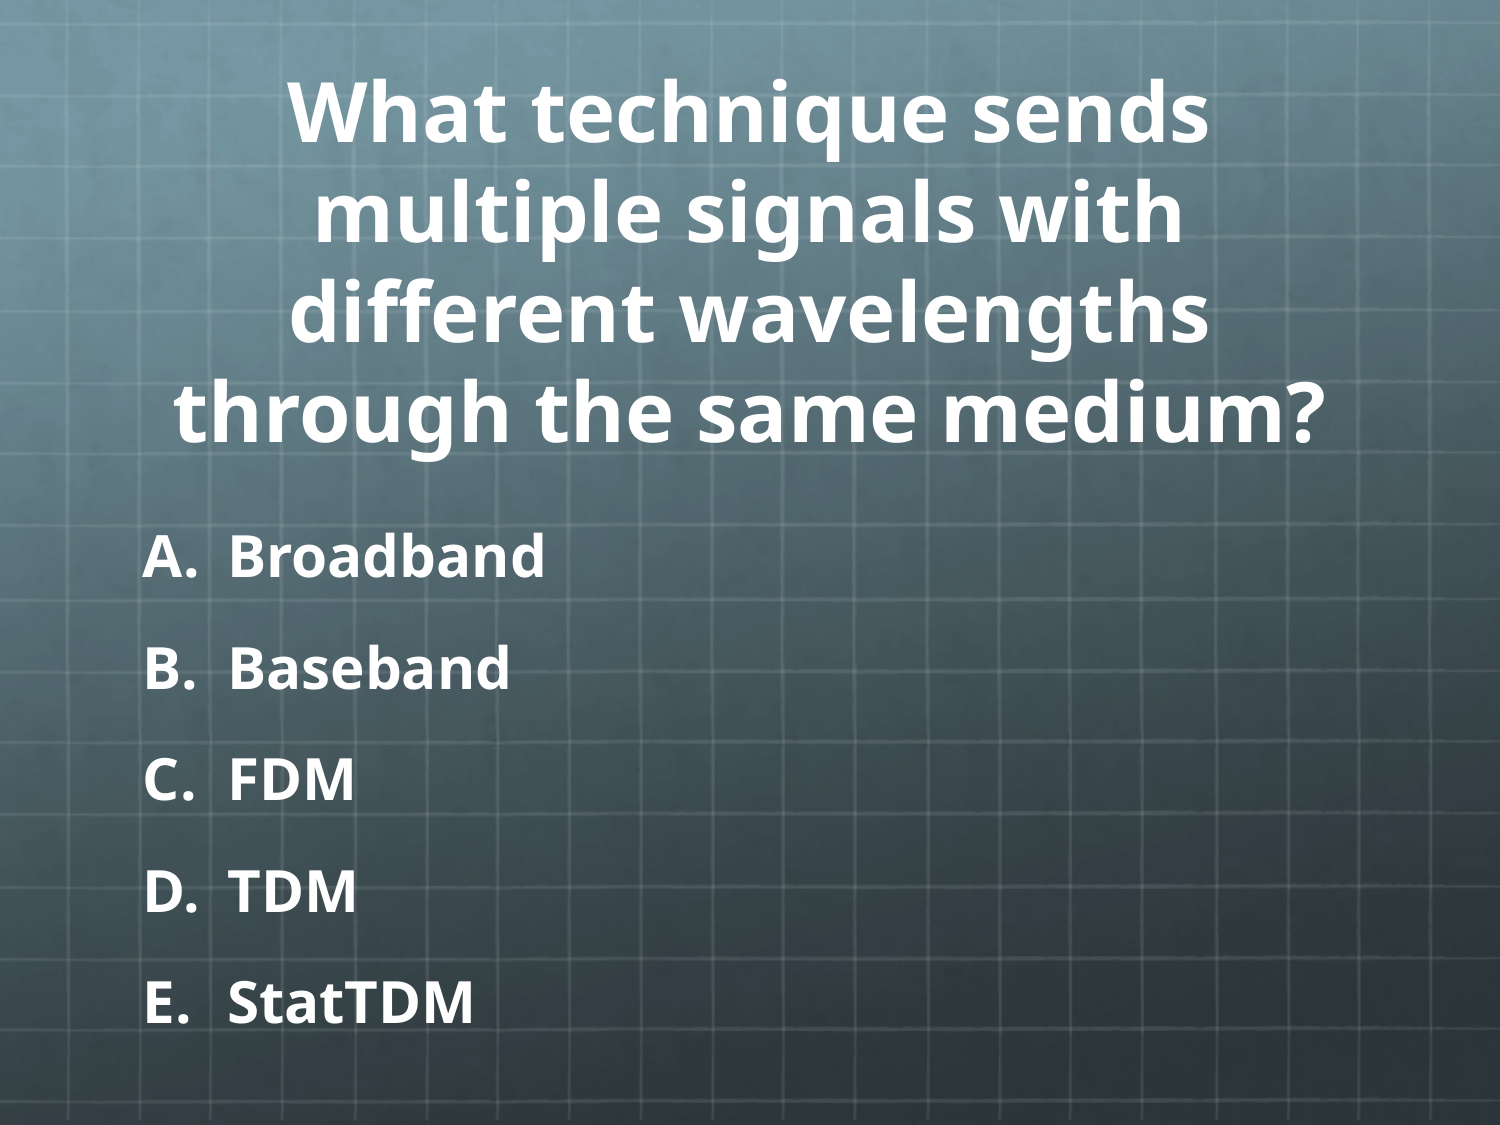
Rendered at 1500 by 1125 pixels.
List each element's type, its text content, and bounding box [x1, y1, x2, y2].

picture [0, 0, 1500, 1125]
list Broadband Baseband FDM TDM StatTDM [127, 512, 1372, 1077]
title What technique sends multiple signals with different wavelengths through the same medium? [127, 73, 1372, 346]
